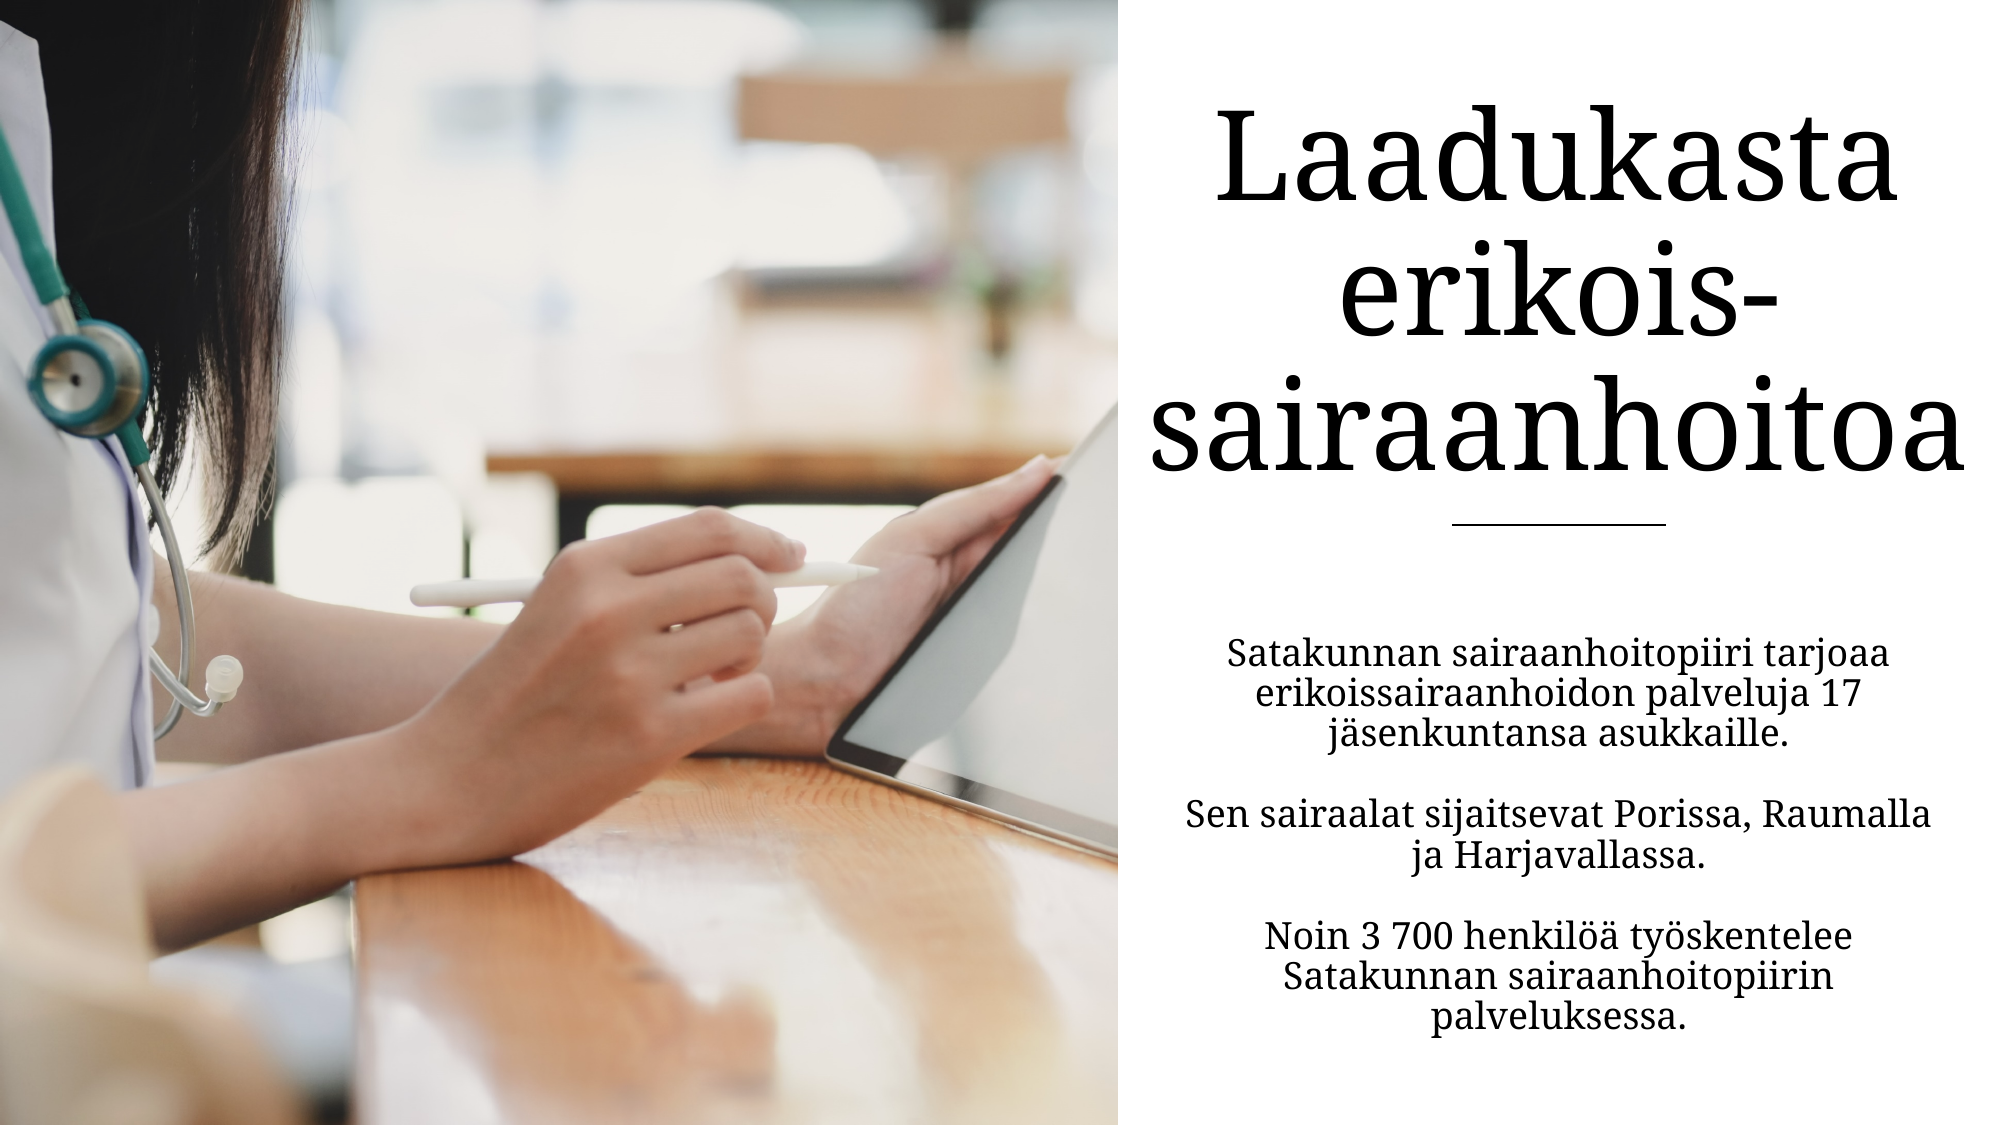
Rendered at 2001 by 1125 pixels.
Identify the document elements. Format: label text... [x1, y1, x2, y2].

title Laadukasta erikois-sairaanhoitoa [1118, 129, 2000, 461]
list Satakunnan sairaanhoitopiiri tarjoaa erikoissairaanhoidon palveluja 17 jäsenkuntansa asukkaille. Sen sairaalat sijaitsevat Porissa, Raumalla ja Harjavallassa. Noin 3 700 henkilöä työskentelee Satakunnan sairaanhoitopiirin palveluksessa. [1168, 626, 1950, 1079]
picture [0, 0, 1118, 1125]
